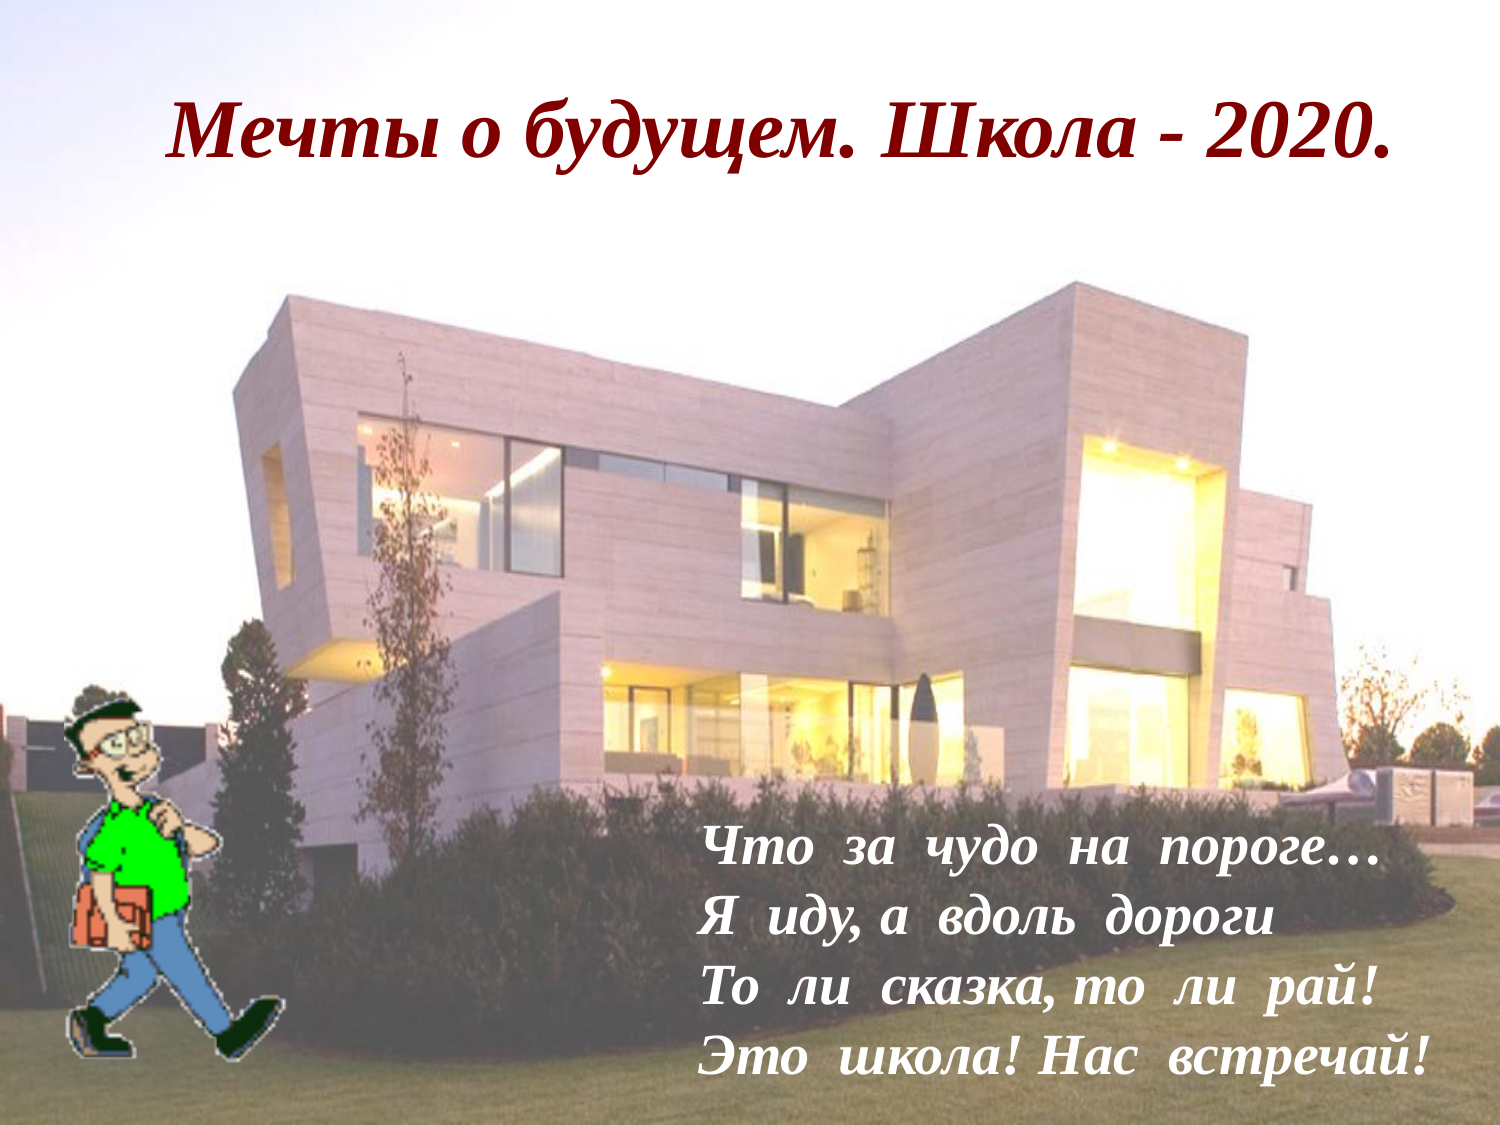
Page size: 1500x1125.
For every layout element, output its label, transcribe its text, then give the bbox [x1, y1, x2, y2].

text_box Мечты о будущем. Школа - 2020. [151, 66, 1411, 182]
text_box Что за чудо на пороге… Я иду, а вдоль дороги То ли сказка, то ли рай! Это школа! Нас встречай! [683, 798, 1464, 1125]
picture [0, 0, 1500, 1125]
